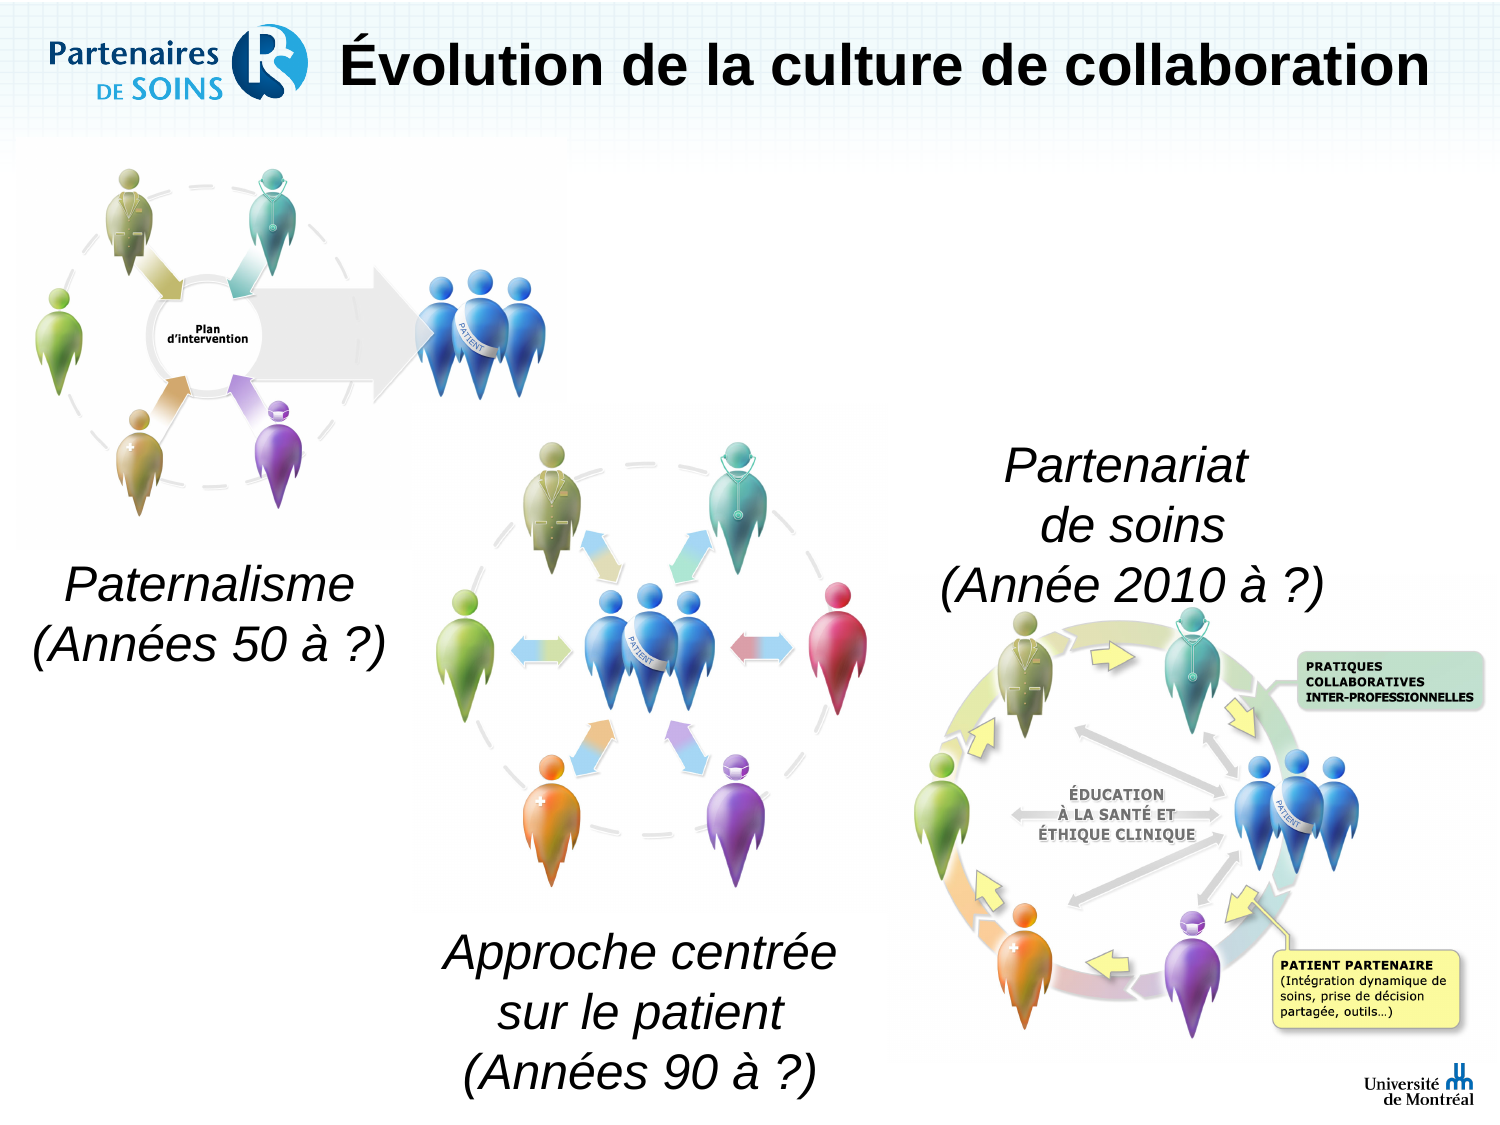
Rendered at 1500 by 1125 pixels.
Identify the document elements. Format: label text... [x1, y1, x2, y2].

picture [0, 2, 1500, 1105]
text_box Paternalisme (Années 50 à ?) [16, 559, 403, 679]
text_box Évolution de la culture de collaboration [324, 0, 1500, 125]
text_box Approche centrée sur le patient (Années 90 à ?) [428, 921, 853, 1108]
text_box Partenariat de soins (Année 2010 à ?) [924, 424, 1341, 573]
